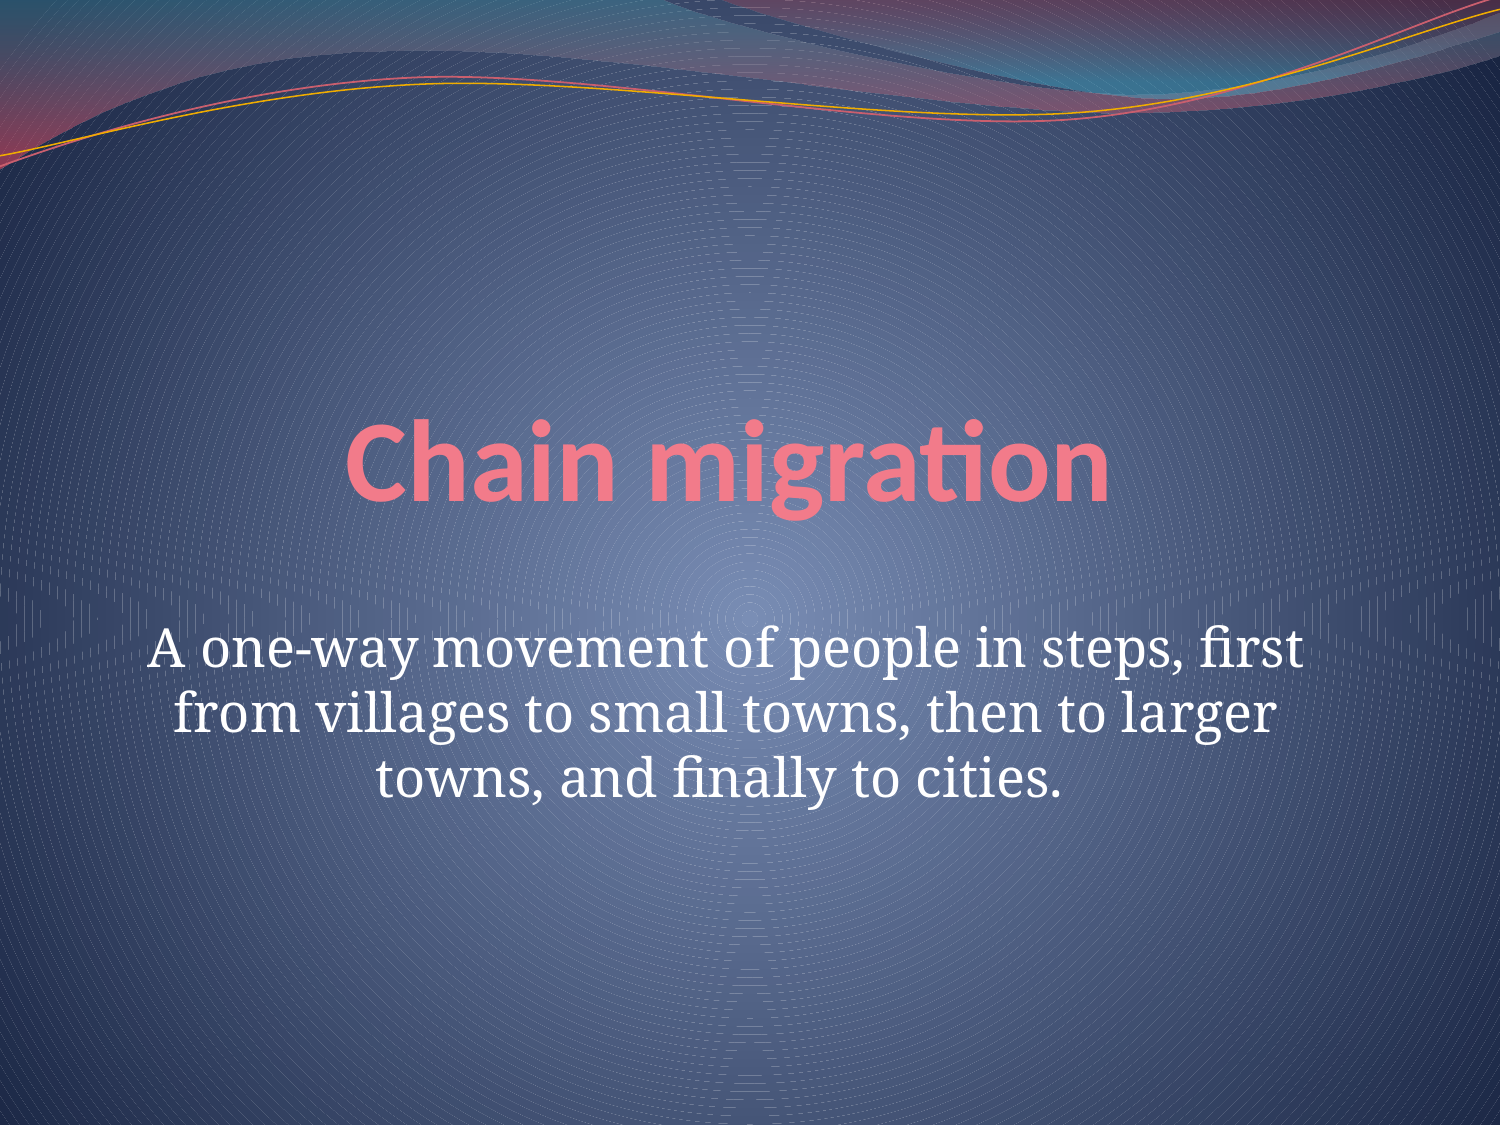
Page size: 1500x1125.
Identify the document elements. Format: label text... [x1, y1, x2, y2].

title Chain migration [87, 224, 1376, 525]
subtitle A one-way movement of people in steps, first from villages to small towns, then to larger towns, and finally to cities. [87, 529, 1376, 818]
